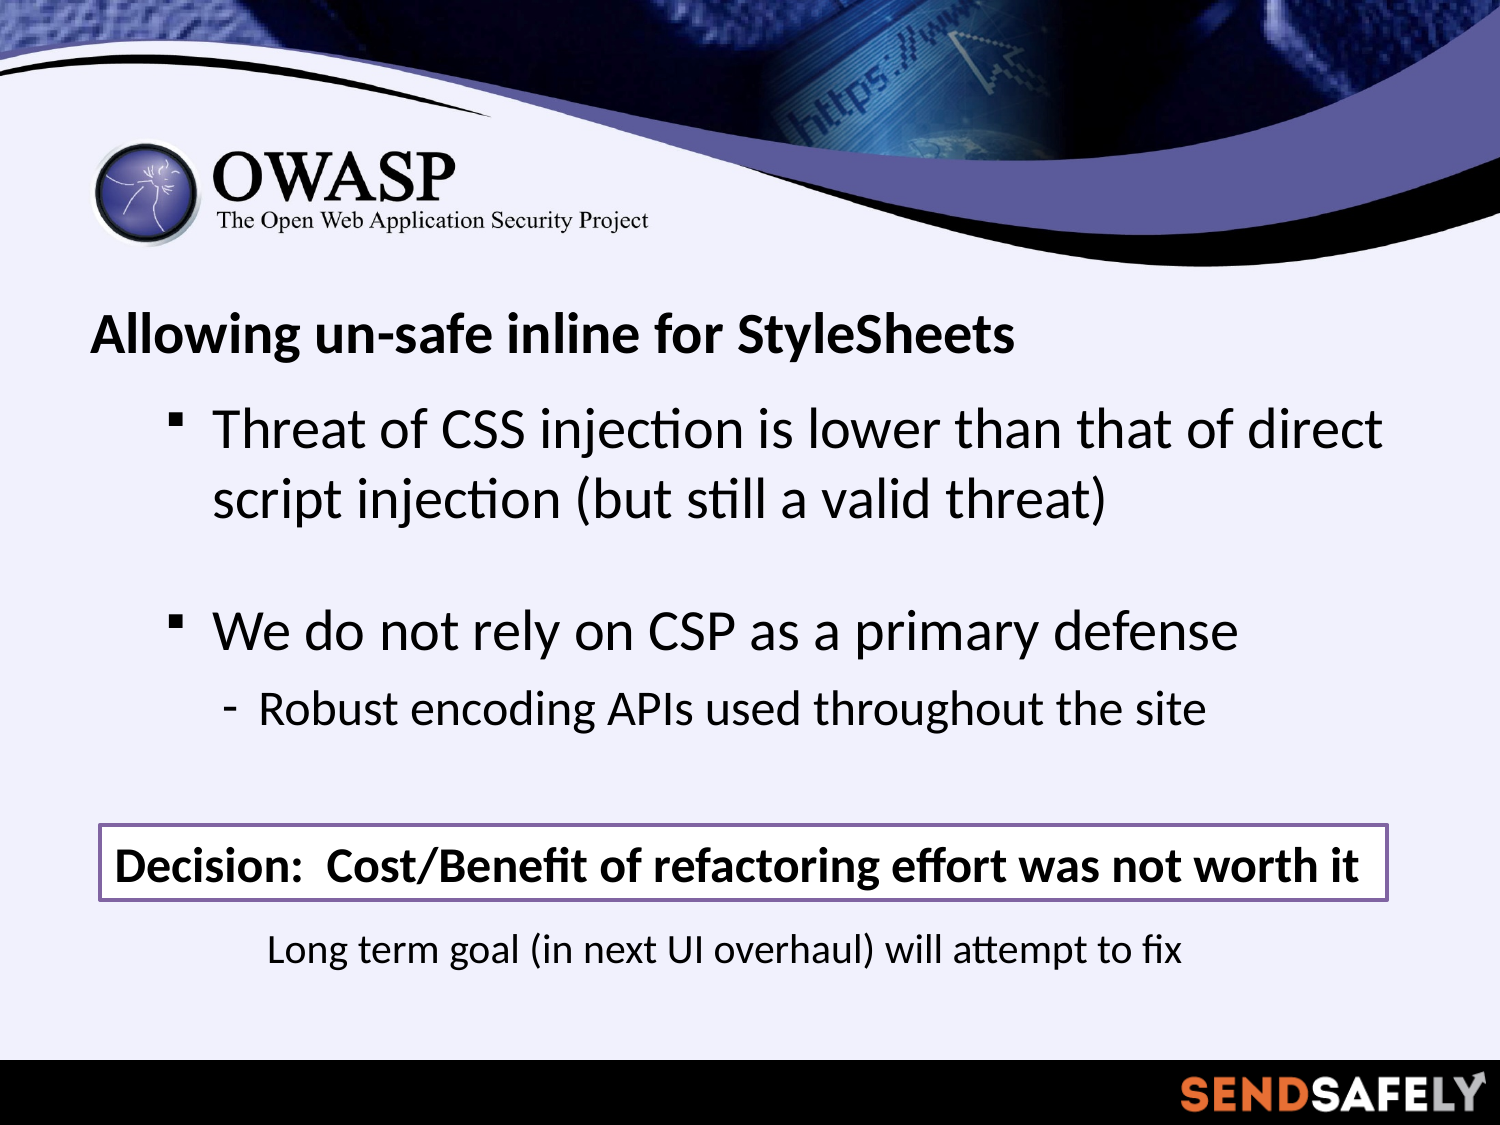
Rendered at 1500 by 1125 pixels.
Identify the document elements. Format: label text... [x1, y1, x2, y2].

picture [0, 0, 1500, 1060]
text_box Decision: Cost/Benefit of refactoring effort was not worth it [98, 823, 1389, 902]
picture [1176, 1066, 1488, 1125]
text_box Long term goal (in next UI overhaul) will attempt to fix [225, 914, 1225, 980]
list Allowing un-safe inline for StyleSheets Threat of CSS injection is lower than that of direct script injection (but still a valid threat) We do not rely on CSP as a primary defense Robust encoding APIs used throughout the site [75, 287, 1425, 1005]
